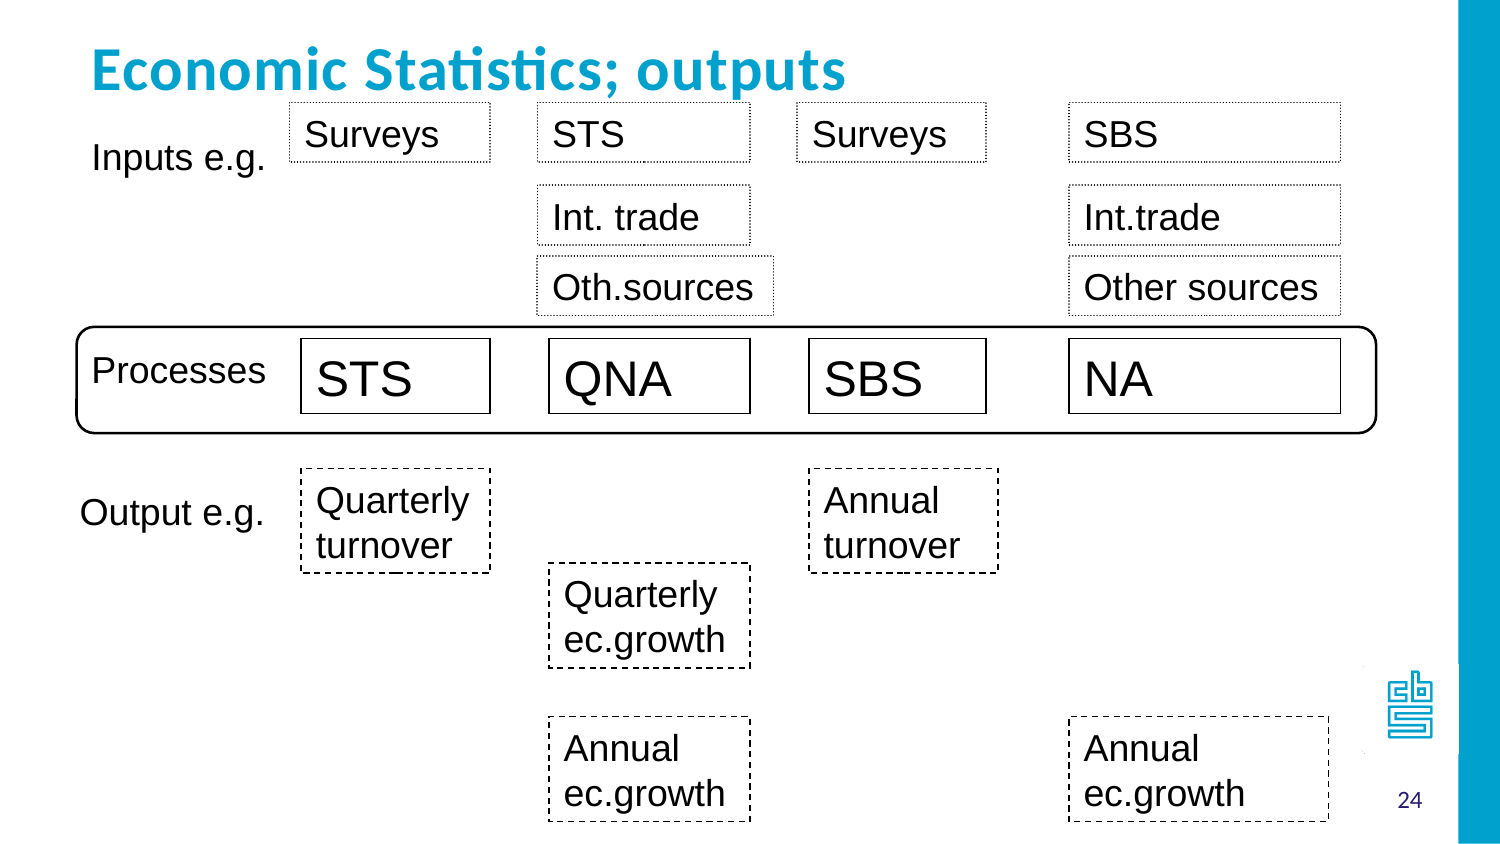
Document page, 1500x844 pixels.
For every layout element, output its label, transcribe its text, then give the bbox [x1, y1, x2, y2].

picture [1377, 664, 1458, 754]
list Economic Statistics; outputs [76, 20, 1329, 100]
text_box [64, 102, 1377, 824]
slide_number 24 [1381, 772, 1459, 826]
